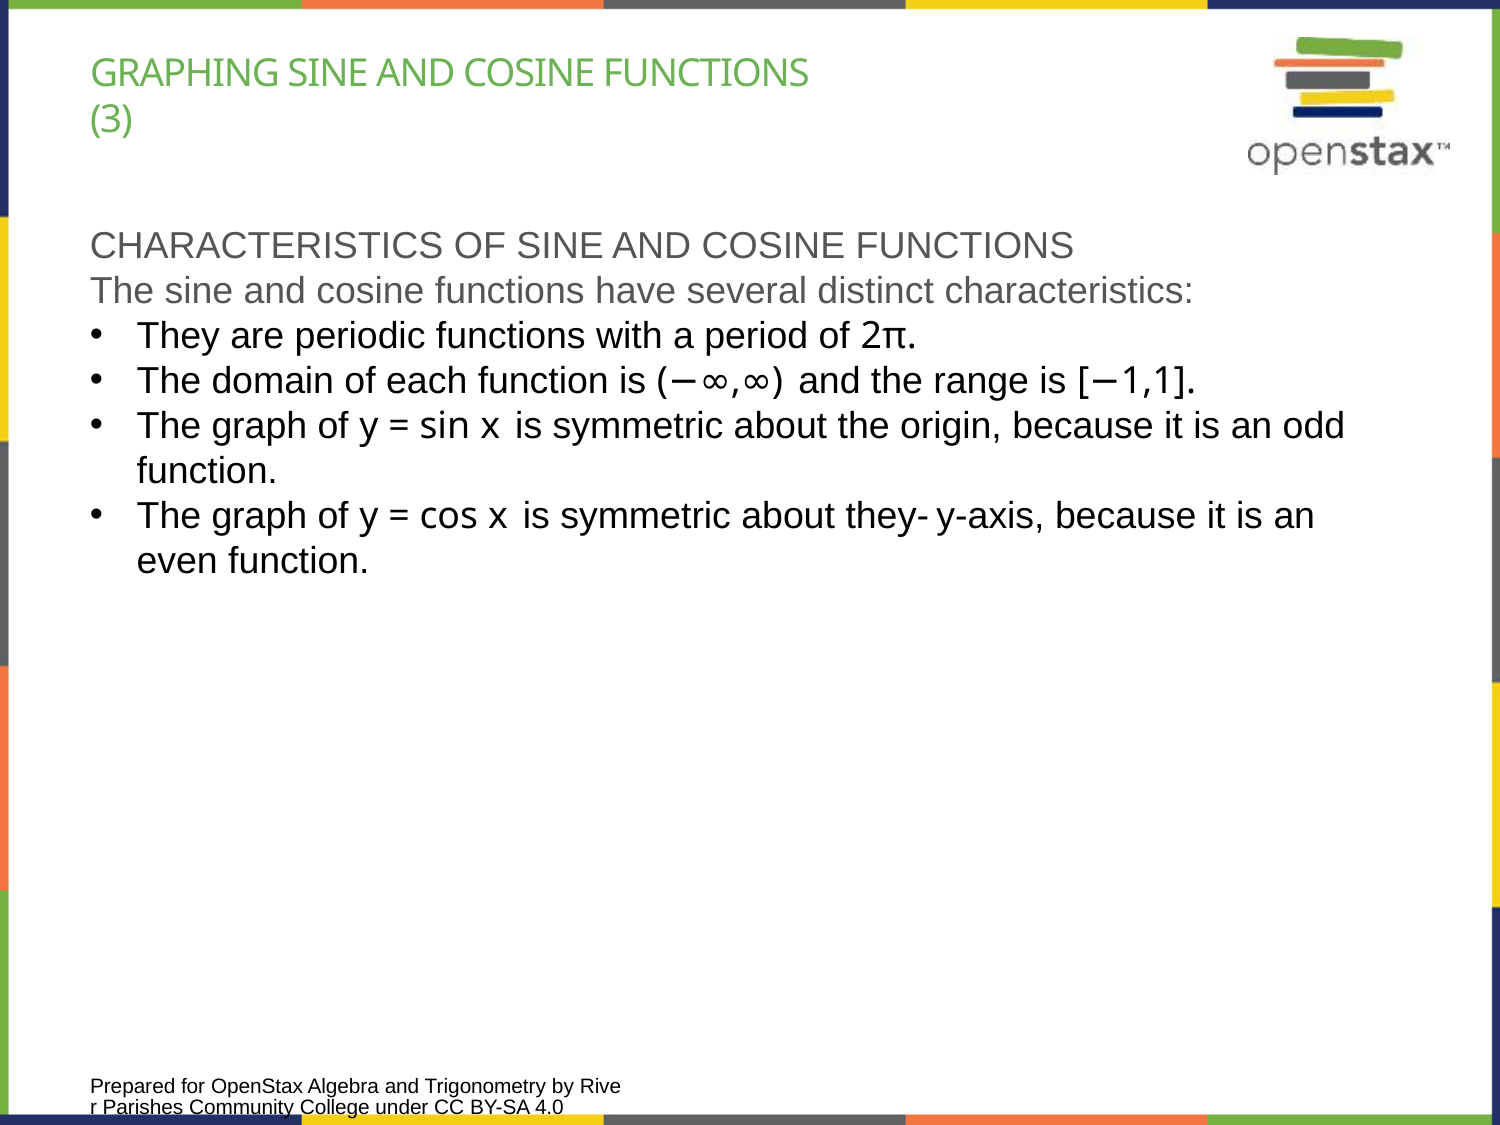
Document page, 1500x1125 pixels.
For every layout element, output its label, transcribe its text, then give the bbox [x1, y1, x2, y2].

title Graphing Sine and Cosine Functions (3) [75, 39, 1246, 148]
picture [0, 0, 1500, 1125]
text_box CHARACTERISTICS OF SINE AND COSINE FUNCTIONS The sine and cosine functions have several distinct characteristics: They are periodic functions with a period of 2π. The domain of each function is (−∞,∞) and the range is [−1,1]. The graph of y = sin x is symmetric about the origin, because it is an odd function. The graph of y = cos x is symmetric about they- y-axis, because it is an even function. [75, 214, 1398, 589]
footer Prepared for OpenStax Algebra and Trigonometry by River Parishes Community College under CC BY-SA 4.0 [75, 1065, 638, 1112]
